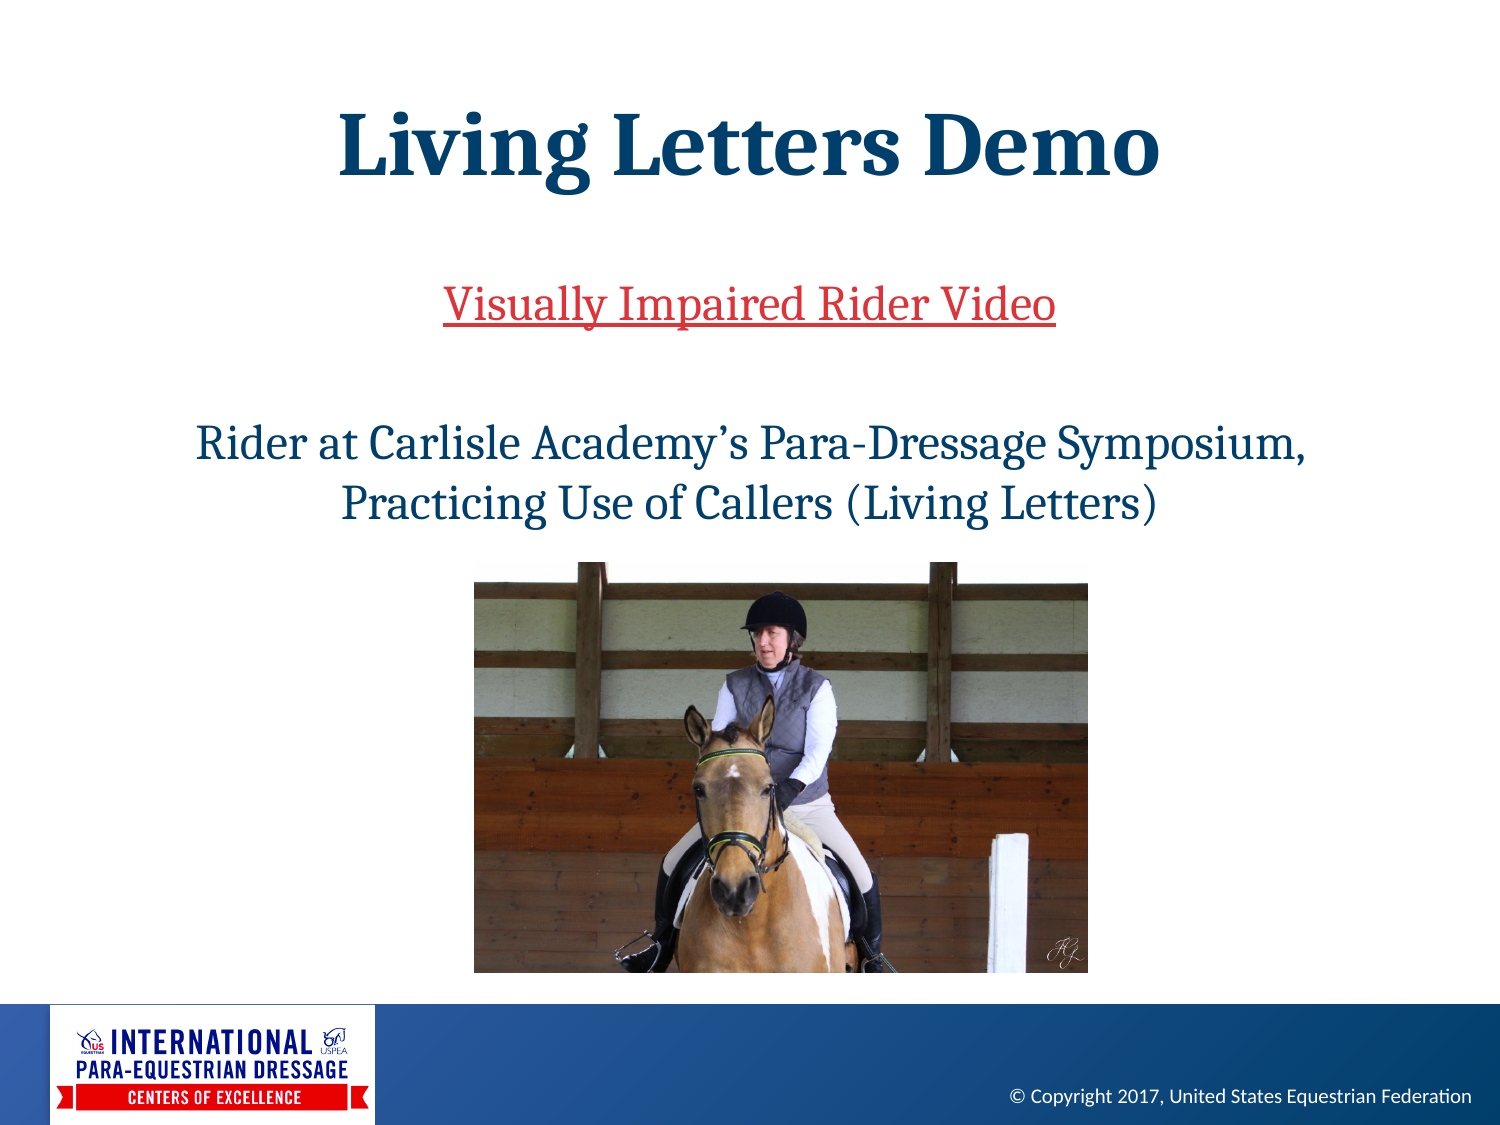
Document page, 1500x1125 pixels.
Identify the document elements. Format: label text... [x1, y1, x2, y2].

title Living Letters Demo [75, 45, 1425, 233]
footer © Copyright 2017, United States Equestrian Federation [871, 1065, 1488, 1125]
picture [474, 562, 1088, 973]
picture [56, 1027, 369, 1111]
list Visually Impaired Rider Video Rider at Carlisle Academy’s Para-Dressage Symposium, Practicing Use of Callers (Living Letters) [75, 262, 1425, 1005]
